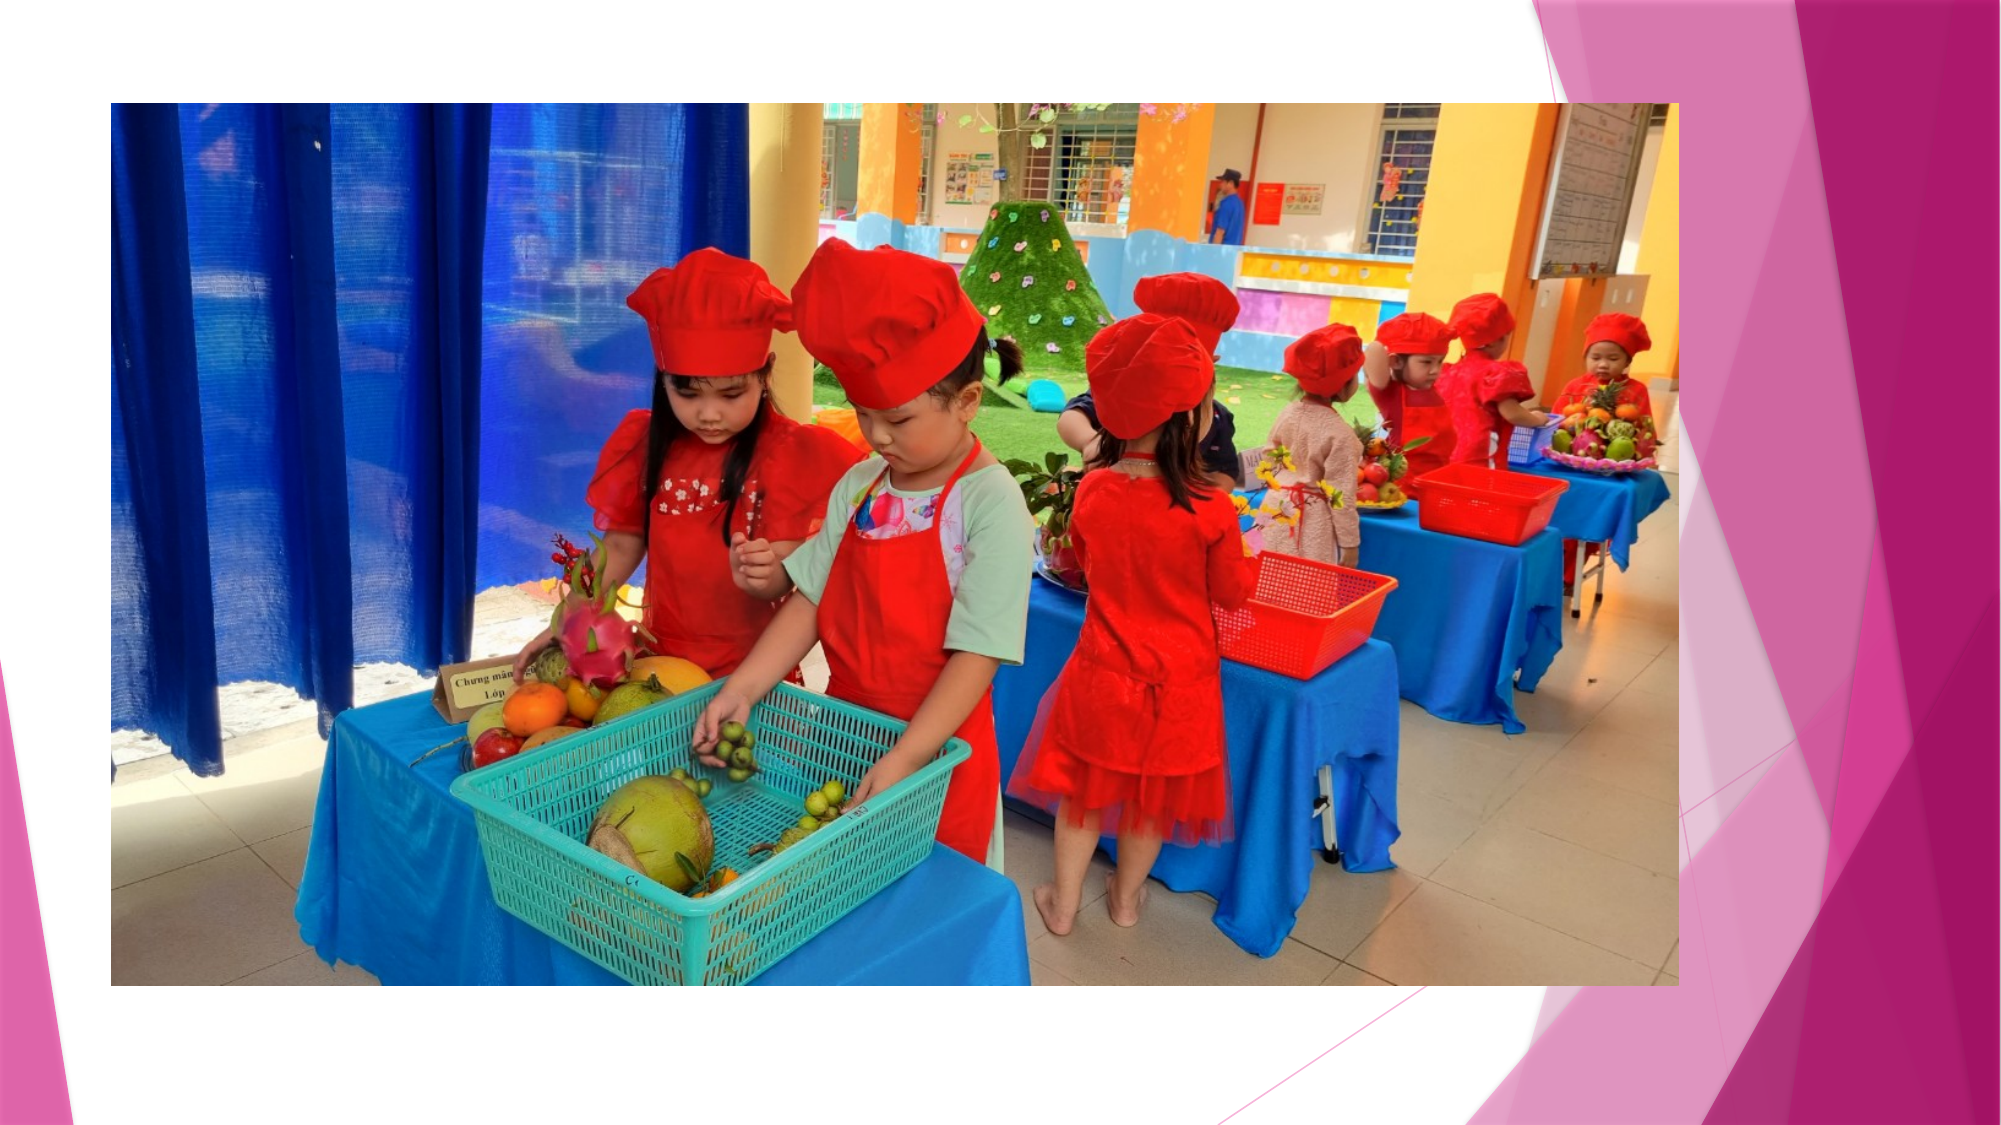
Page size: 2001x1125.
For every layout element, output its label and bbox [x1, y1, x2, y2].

list [110, 103, 1679, 986]
